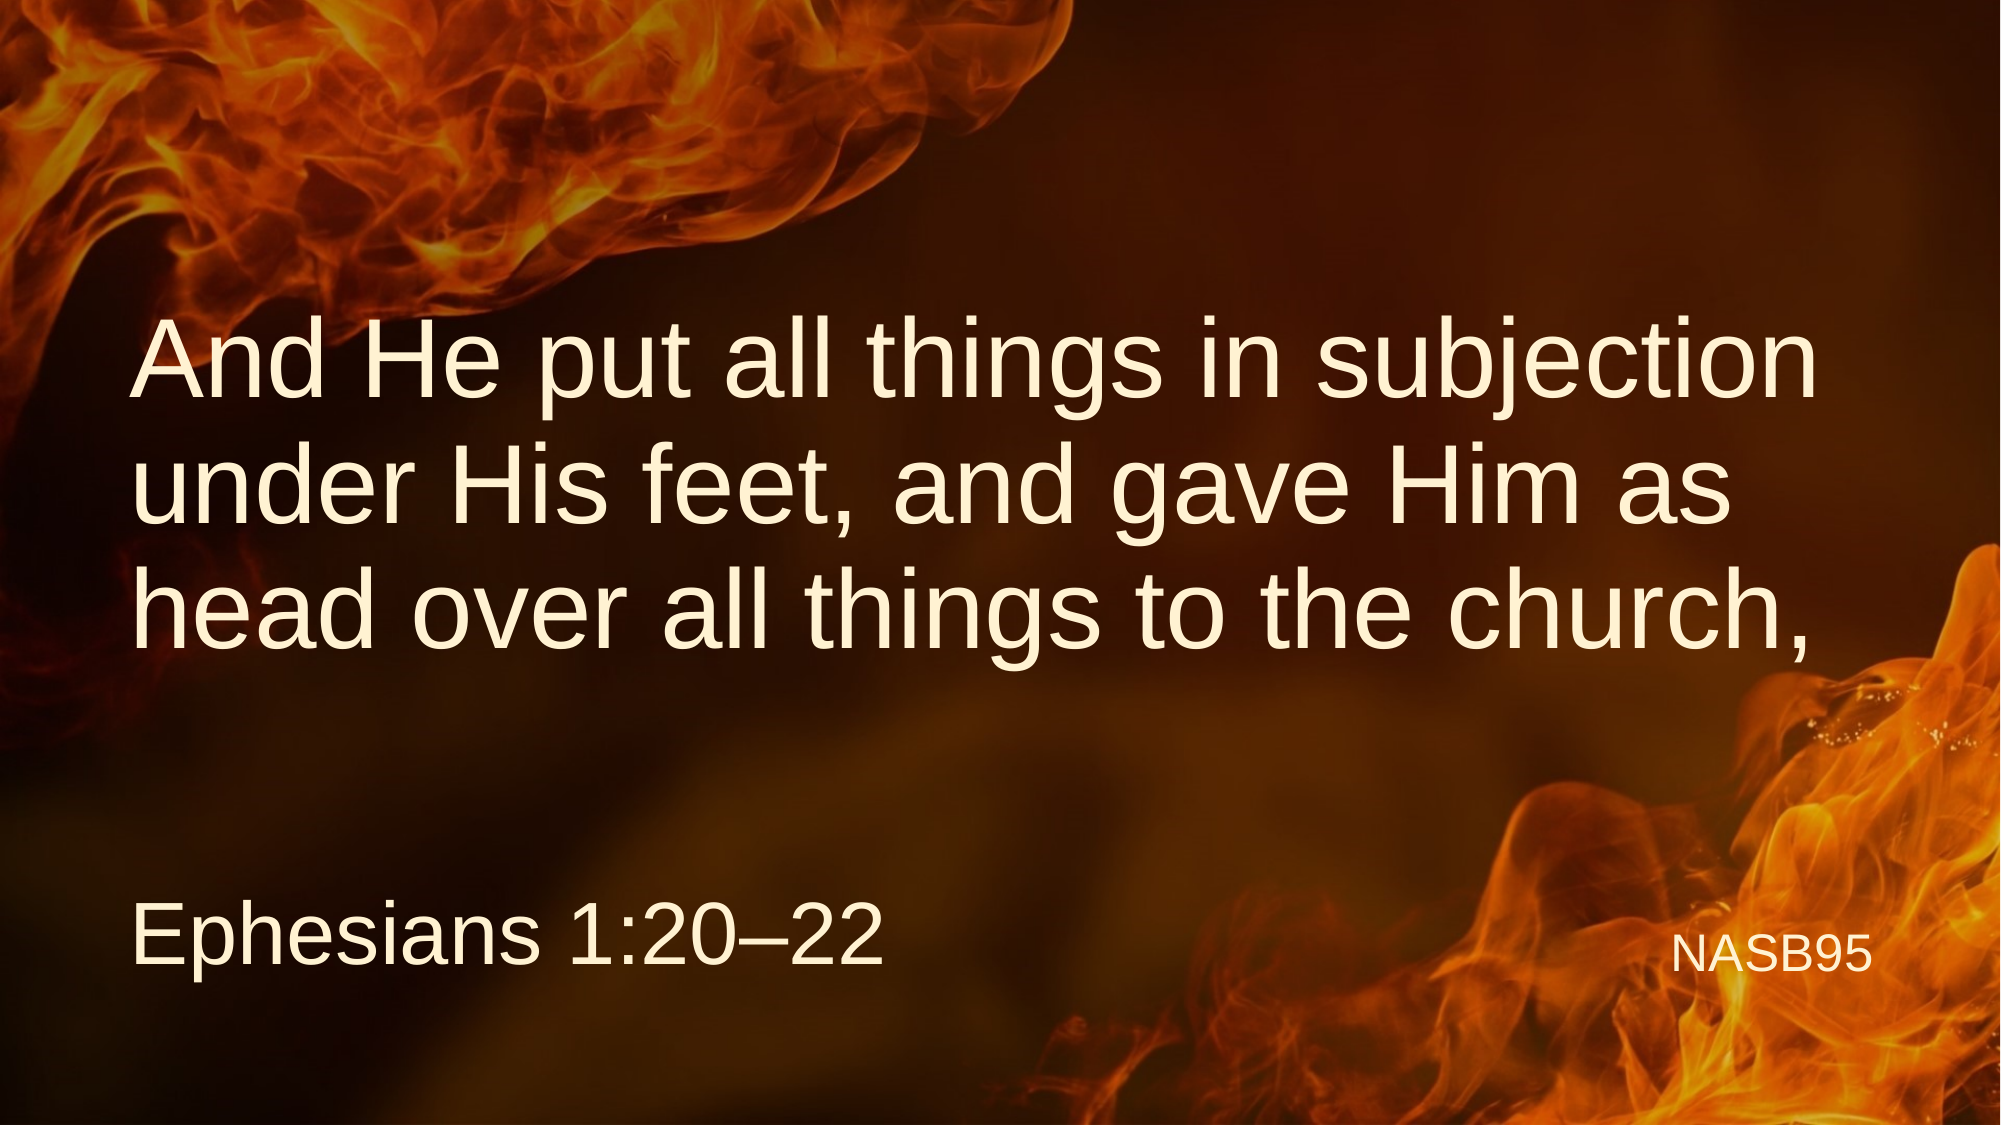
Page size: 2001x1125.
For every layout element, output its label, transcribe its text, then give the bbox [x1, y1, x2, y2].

picture [0, 0, 2001, 1125]
list And He put all things in subjection under His feet, and gave Him as head over all things to the church, [114, 114, 1886, 855]
list NASB95 [1650, 915, 1889, 991]
list Ephesians 1:20–22 [114, 876, 1615, 991]
